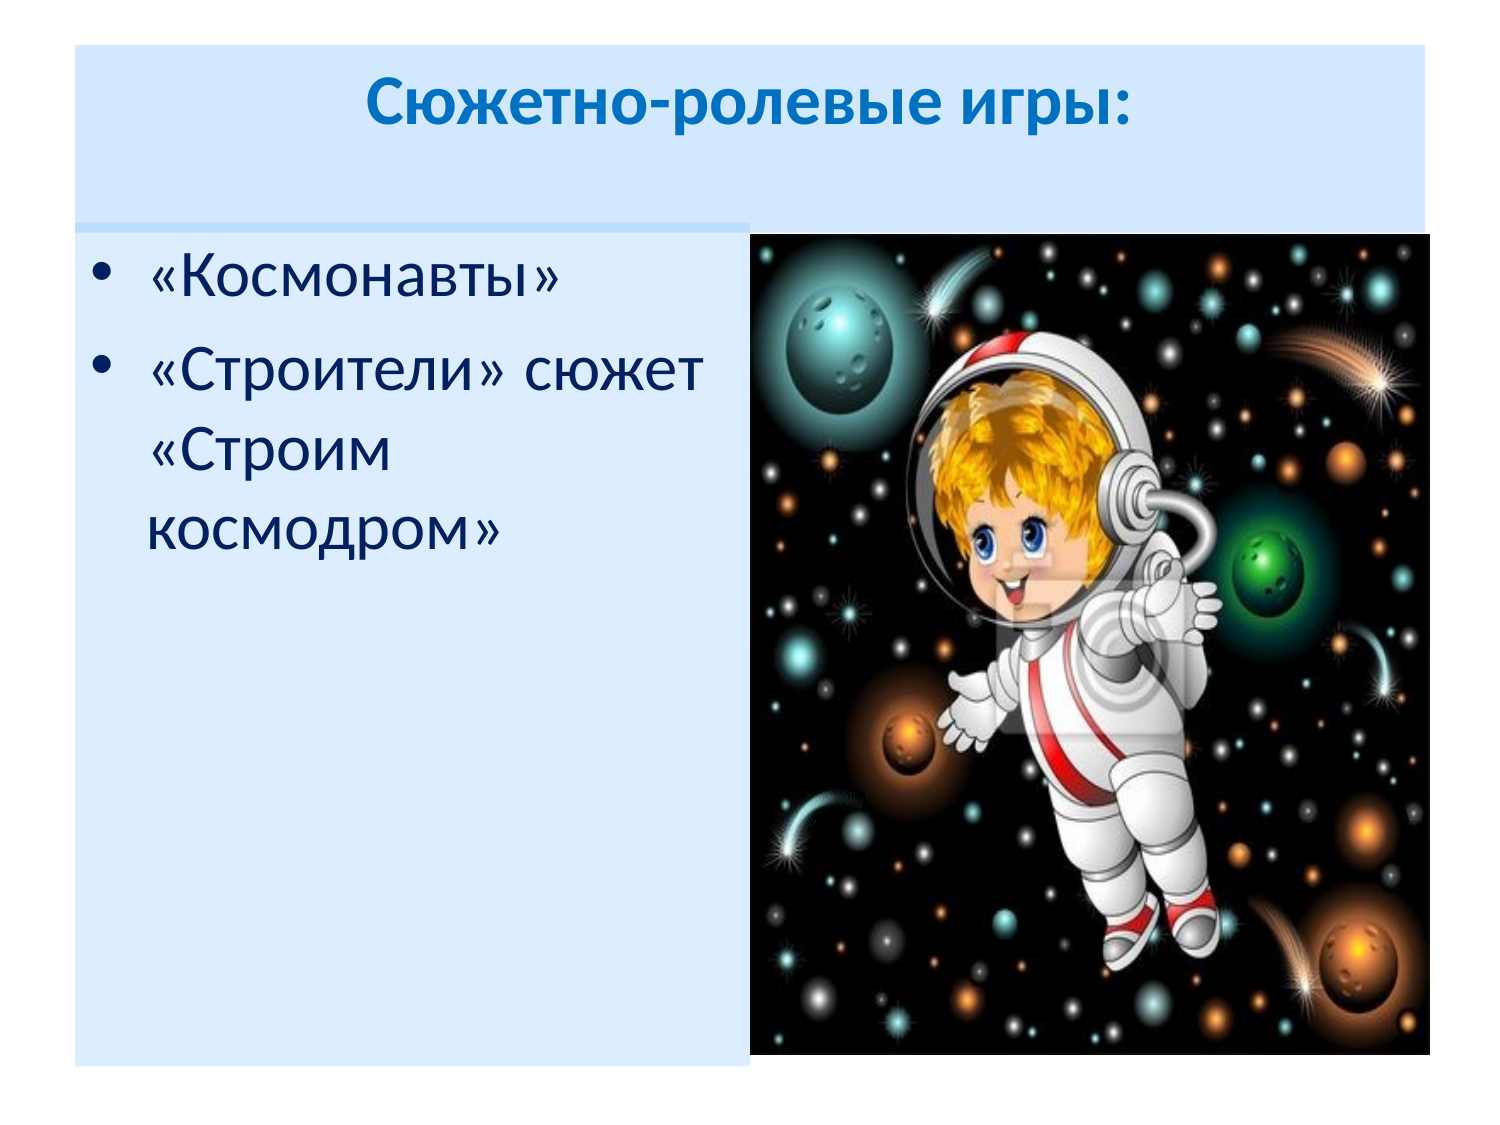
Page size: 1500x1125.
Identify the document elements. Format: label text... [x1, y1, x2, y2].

picture [749, 234, 1430, 1055]
title Сюжетно-ролевые игры: [75, 45, 1425, 232]
list «Космонавты» «Строители» сюжет «Строим космодром» [75, 222, 750, 1067]
